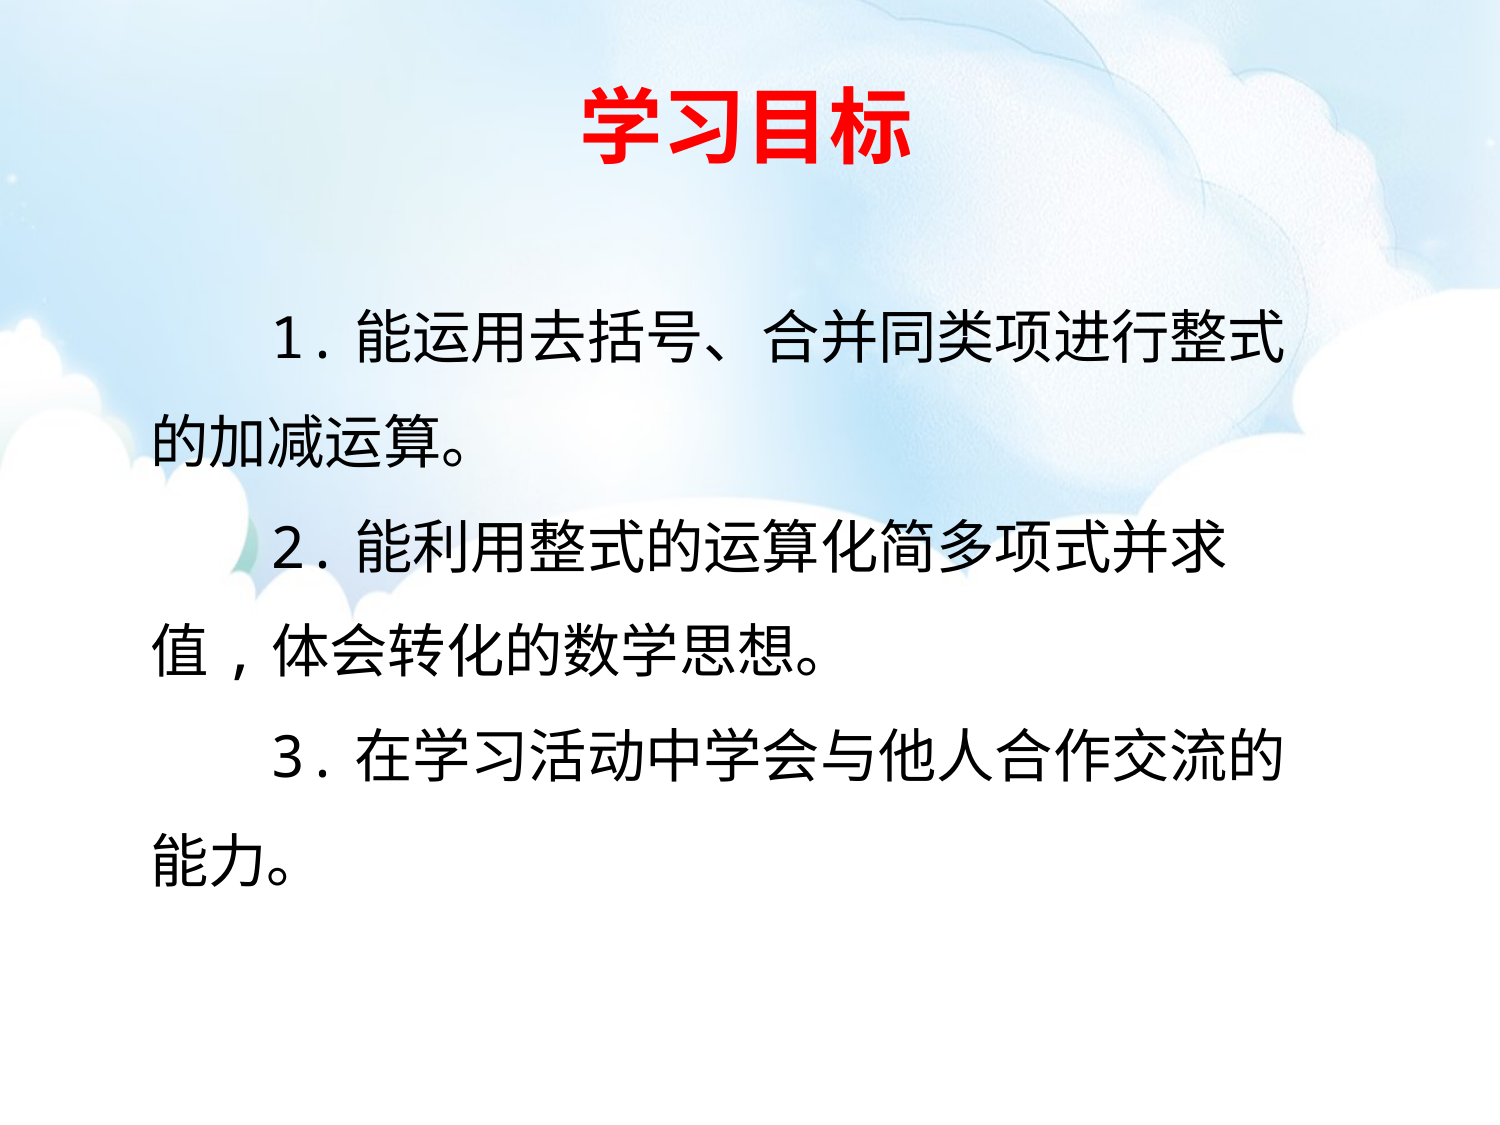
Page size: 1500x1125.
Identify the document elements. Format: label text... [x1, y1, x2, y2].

text_box 1.能运用去括号、合并同类项进行整式的加减运算。 2.能利用整式的运算化简多项式并求值,体会转化的数学思想。 3.在学习活动中学会与他人合作交流的能力。 [135, 257, 1329, 902]
text_box 学习目标 [564, 66, 928, 182]
picture [0, 0, 1500, 1125]
